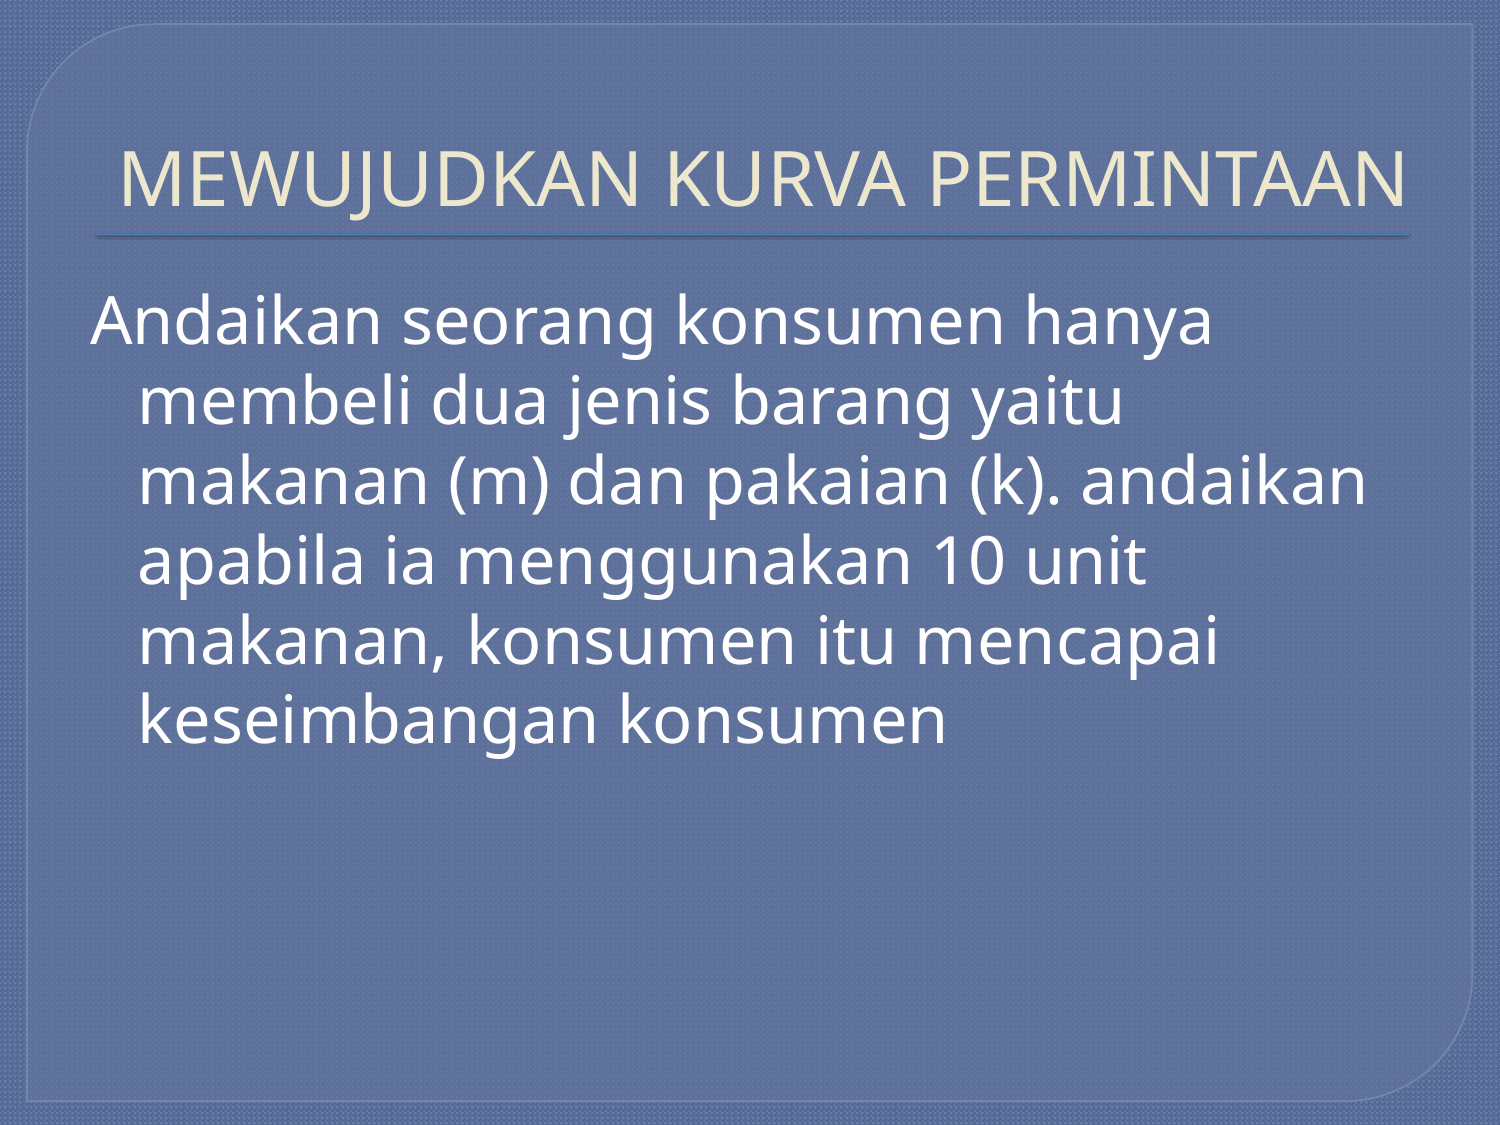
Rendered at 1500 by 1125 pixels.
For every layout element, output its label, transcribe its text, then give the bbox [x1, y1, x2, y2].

list Andaikan seorang konsumen hanya membeli dua jenis barang yaitu makanan (m) dan pakaian (k). andaikan apabila ia menggunakan 10 unit makanan, konsumen itu mencapai keseimbangan konsumen [74, 269, 1426, 1013]
title MEWUJUDKAN KURVA PERMINTAAN [75, 41, 1425, 230]
